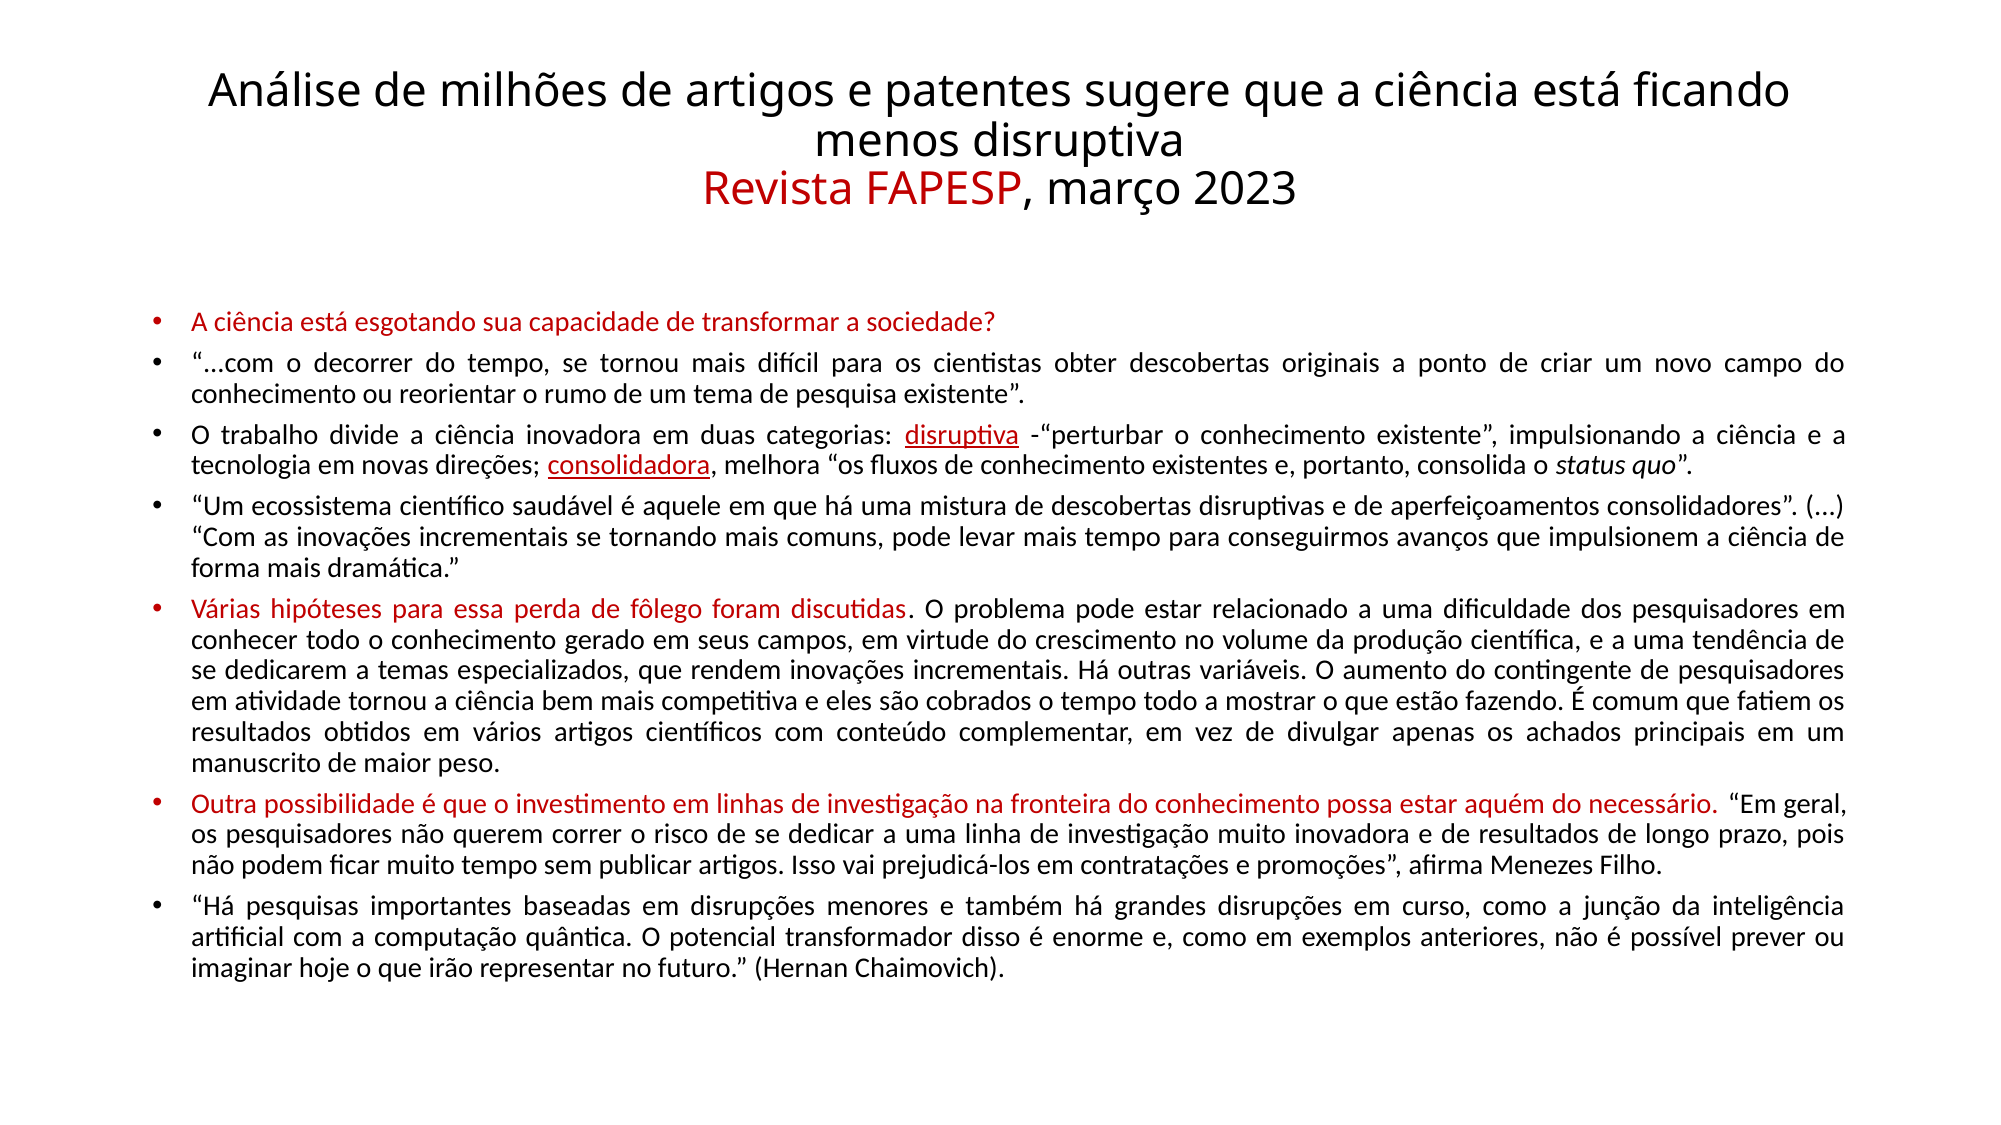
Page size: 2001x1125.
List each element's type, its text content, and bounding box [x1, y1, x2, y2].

list A ciência está esgotando sua capacidade de transformar a sociedade? “...com o decorrer do tempo, se tornou mais difícil para os cientistas obter descobertas originais a ponto de criar um novo campo do conhecimento ou reorientar o rumo de um tema de pesquisa existente”. O trabalho divide a ciência inovadora em duas categorias: disruptiva -“perturbar o conhecimento existente”, impulsionando a ciência e a tecnologia em novas direções; consolidadora, melhora “os fluxos de conhecimento existentes e, portanto, consolida o status quo”. “Um ecossistema científico saudável é aquele em que há uma mistura de descobertas disruptivas e de aperfeiçoamentos consolidadores”. (...) “Com as inovações incrementais se tornando mais comuns, pode levar mais tempo para conseguirmos avanços que impulsionem a ciência de forma mais dramática.” Várias hipóteses para essa perda de fôlego foram discutidas. O problema pode estar relacionado a uma dificuldade dos pesquisadores em conhecer todo o conhecimento gerado em seus campos, em virtude do crescimento no volume da produção científica, e a uma tendência de se dedicarem a temas especializados, que rendem inovações incrementais. Há outras variáveis. O aumento do contingente de pesquisadores em atividade tornou a ciência bem mais competitiva e eles são cobrados o tempo todo a mostrar o que estão fazendo. É comum que fatiem os resultados obtidos em vários artigos científicos com conteúdo complementar, em vez de divulgar apenas os achados principais em um manuscrito de maior peso. Outra possibilidade é que o investimento em linhas de investigação na fronteira do conhecimento possa estar aquém do necessário. “Em geral, os pesquisadores não querem correr o risco de se dedicar a uma linha de investigação muito inovadora e de resultados de longo prazo, pois não podem ficar muito tempo sem publicar artigos. Isso vai prejudicá-los em contratações e promoções”, afirma Menezes Filho. “Há pesquisas importantes baseadas em disrupções menores e também há grandes disrupções em curso, como a junção da inteligência artificial com a computação quântica. O potencial transformador disso é enorme e, como em exemplos anteriores, não é possível prever ou imaginar hoje o que irão representar no futuro.” (Hernan Chaimovich). [137, 299, 1863, 1014]
title Análise de milhões de artigos e patentes sugere que a ciência está ficando menos disruptiva Revista FAPESP, março 2023 [137, 59, 1863, 278]
